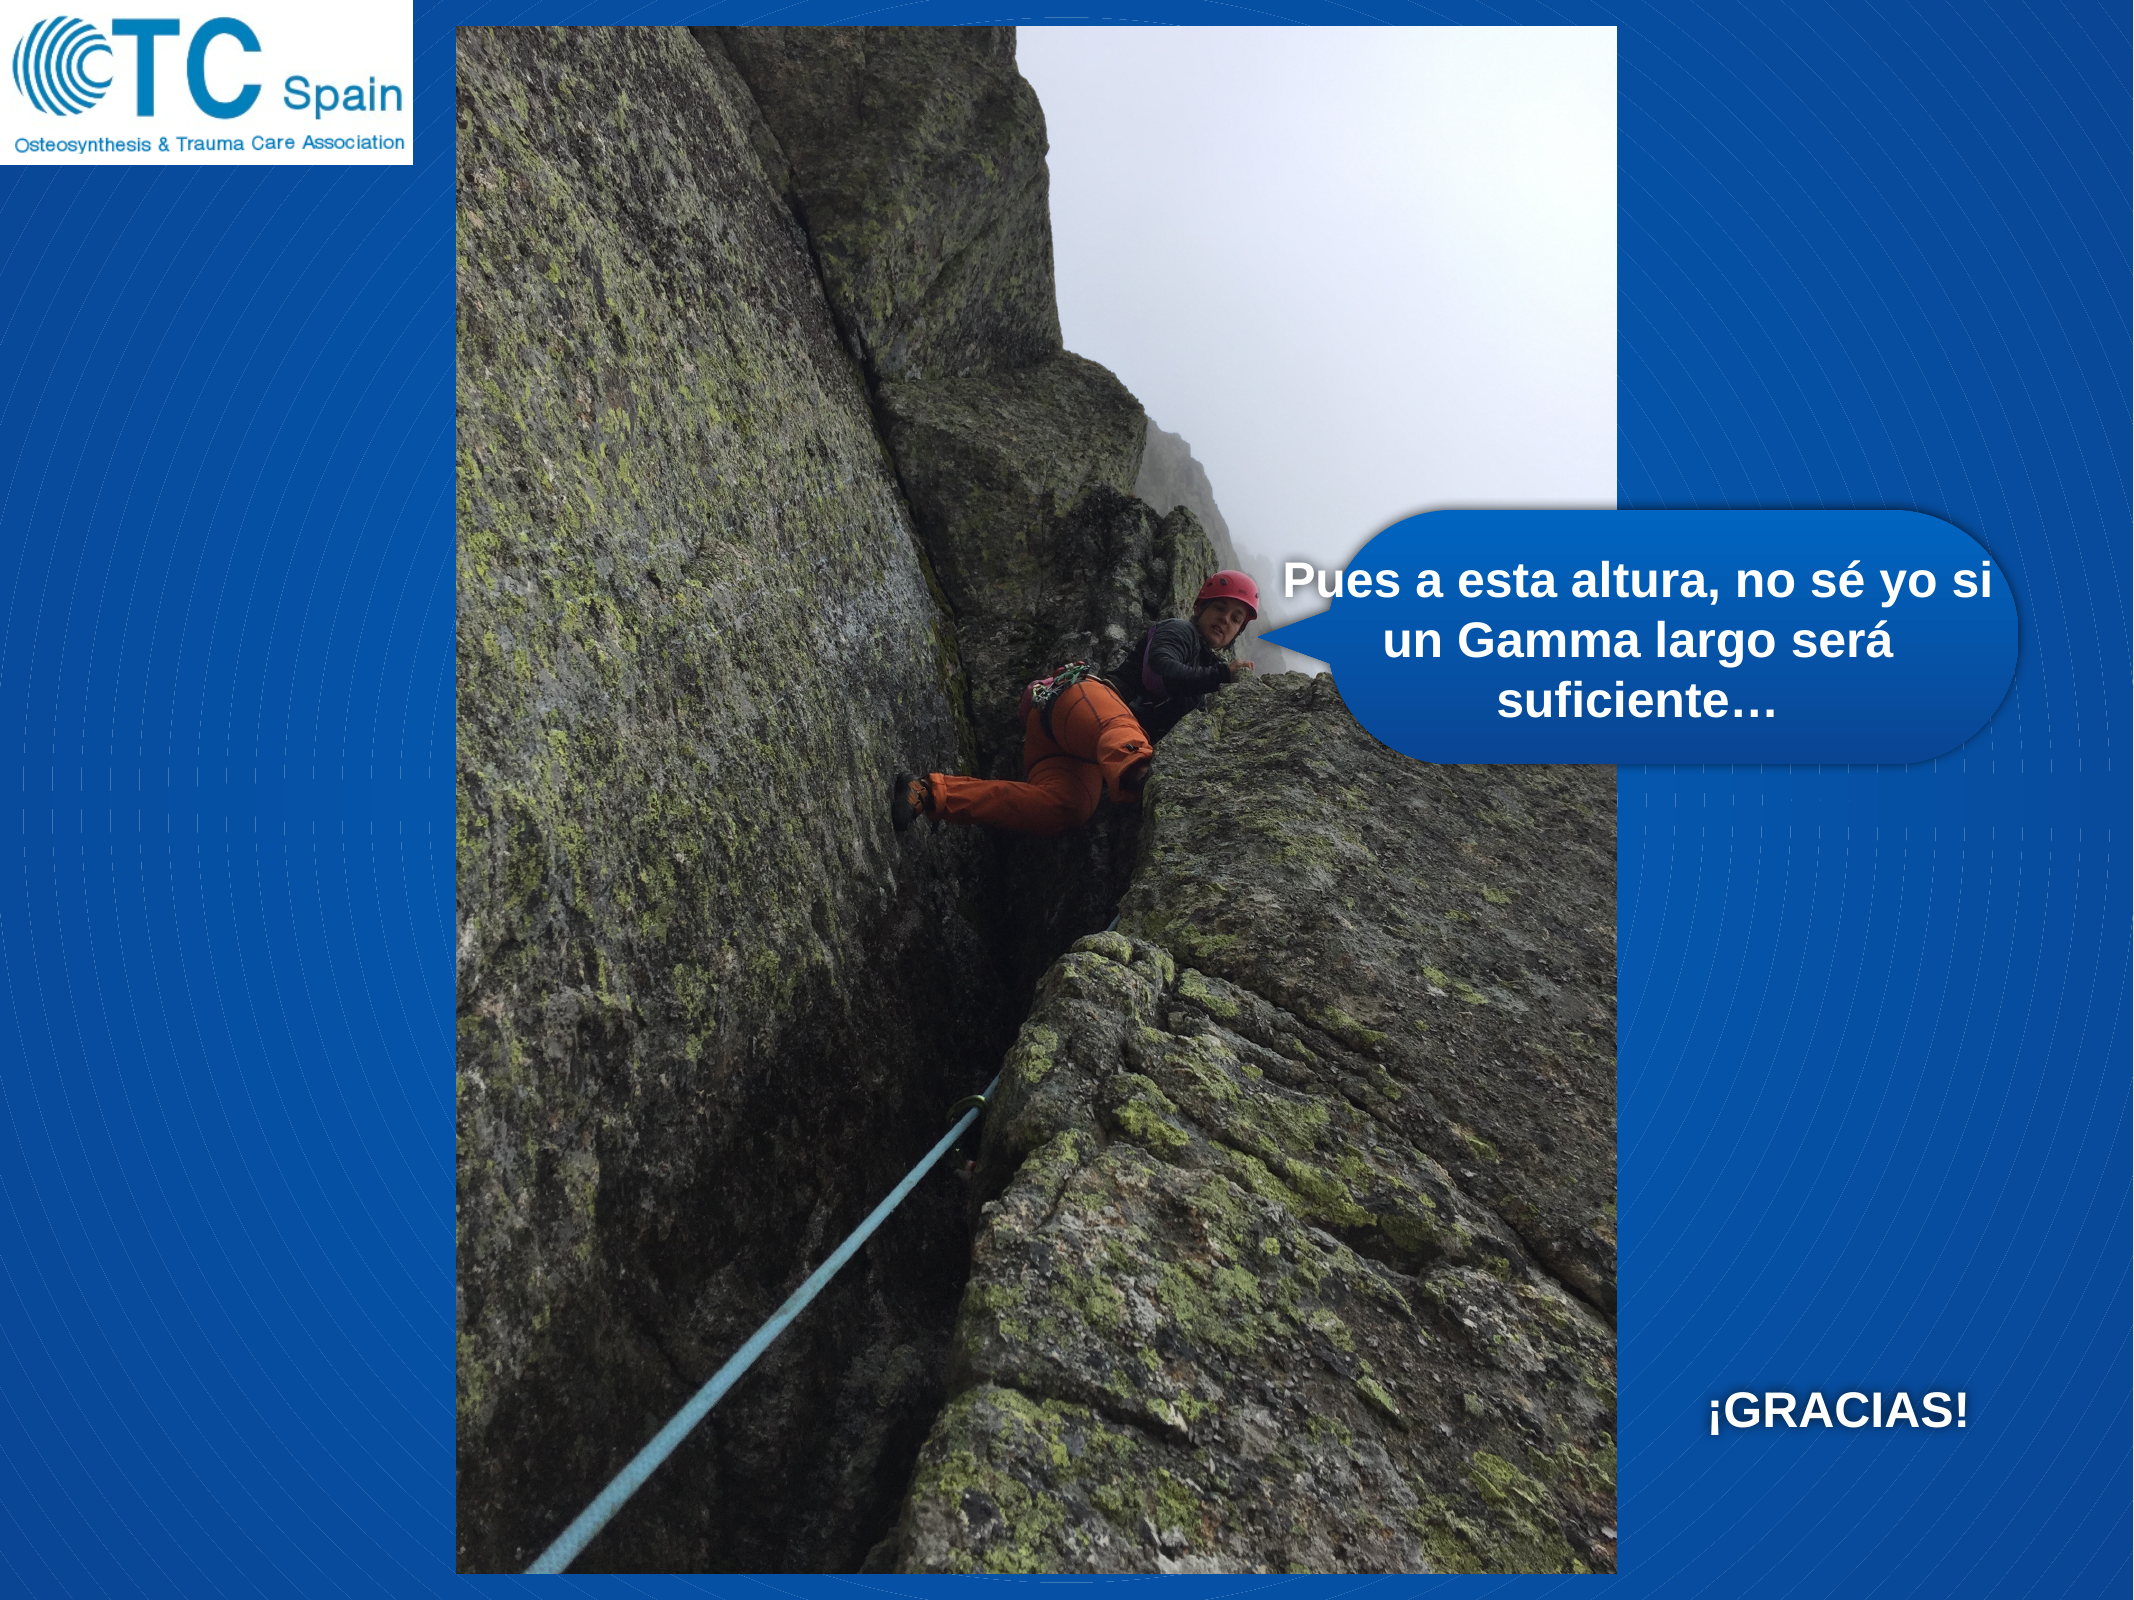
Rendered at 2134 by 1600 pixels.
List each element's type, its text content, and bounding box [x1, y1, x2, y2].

text_box Pues a esta altura, no sé yo si un Gamma largo será suficiente… [1628, 509, 2019, 765]
picture [0, 0, 413, 166]
picture [456, 26, 1618, 1574]
text_box ¡GRACIAS! [1681, 1303, 1996, 1512]
